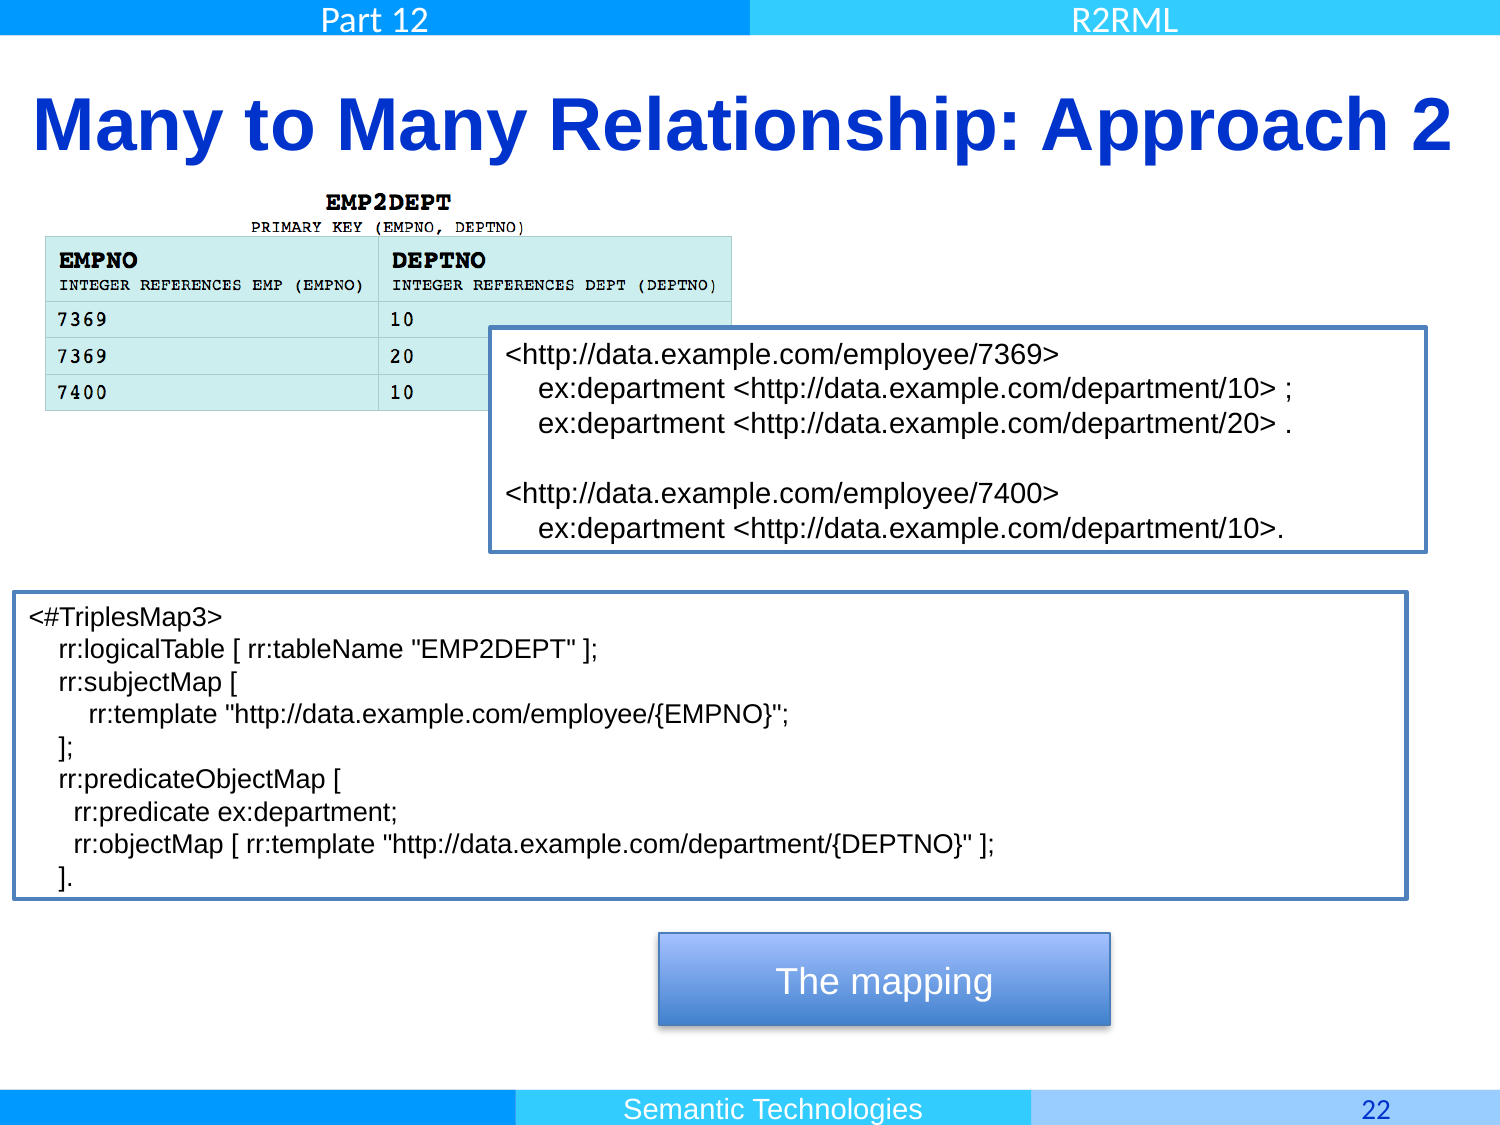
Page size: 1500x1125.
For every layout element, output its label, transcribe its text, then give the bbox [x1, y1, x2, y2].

text_box The mapping [658, 932, 1111, 1026]
text_box <#TriplesMap3> rr:logicalTable [ rr:tableName "EMP2DEPT" ]; rr:subjectMap [ rr:template "http://data.example.com/employee/{EMPNO}"; ]; rr:predicateObjectMap [ rr:predicate ex:department; rr:objectMap [ rr:template "http://data.example.com/department/{DEPTNO}" ]; ]. [12, 590, 1409, 901]
text_box <http://data.example.com/employee/7369> ex:department <http://data.example.com/department/10> ; ex:department <http://data.example.com/department/20> . <http://data.example.com/employee/7400> ex:department <http://data.example.com/department/10>. [488, 325, 1428, 554]
title Many to Many Relationship: Approach 2 [17, 45, 1483, 197]
picture [35, 179, 739, 417]
